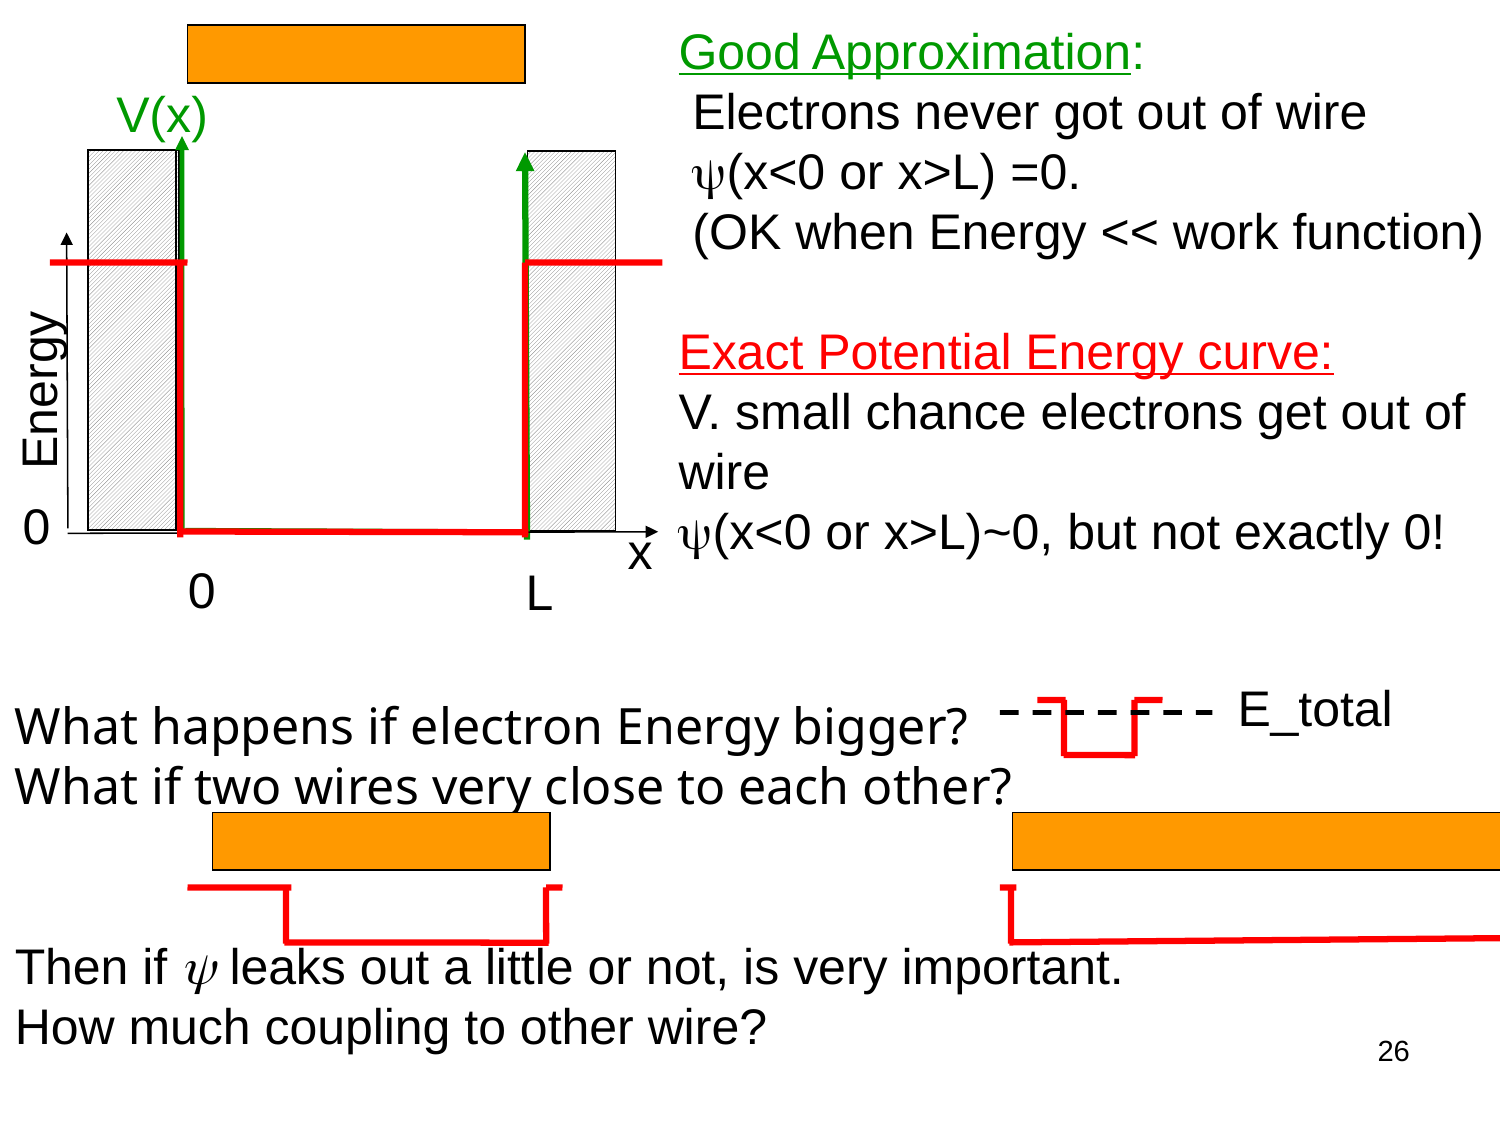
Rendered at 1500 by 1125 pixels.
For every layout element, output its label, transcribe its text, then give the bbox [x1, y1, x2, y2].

text_box What happens if electron Energy bigger? What if two wires very close to each other? Then if  leaks out a little or not, is very important. How much coupling to other wire? [0, 687, 1263, 1063]
text_box V(x) [101, 74, 223, 150]
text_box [187, 887, 563, 944]
text_box [88, 149, 177, 259]
text_box [212, 812, 550, 871]
text_box 0 [173, 551, 231, 627]
text_box [527, 151, 616, 259]
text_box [49, 262, 663, 538]
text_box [1037, 699, 1163, 757]
text_box [1012, 812, 1500, 871]
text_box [999, 887, 1500, 944]
text_box x [612, 512, 668, 588]
text_box [187, 24, 525, 83]
text_box L [510, 553, 569, 629]
text_box E_total [1222, 668, 1408, 744]
text_box [60, 232, 73, 259]
text_box [518, 152, 532, 259]
text_box Energy [0, 295, 44, 484]
text_box Good Approximation: Electrons never got out of wire (x<0 or x>L) =0. (OK when Energy << work function) Exact Potential Energy curve: V. small chance electrons get out of wire (x<0 or x>L)~0, but not exactly 0! [663, 12, 1500, 568]
text_box 0 [7, 487, 80, 563]
slide_number 26 [1074, 1024, 1426, 1103]
